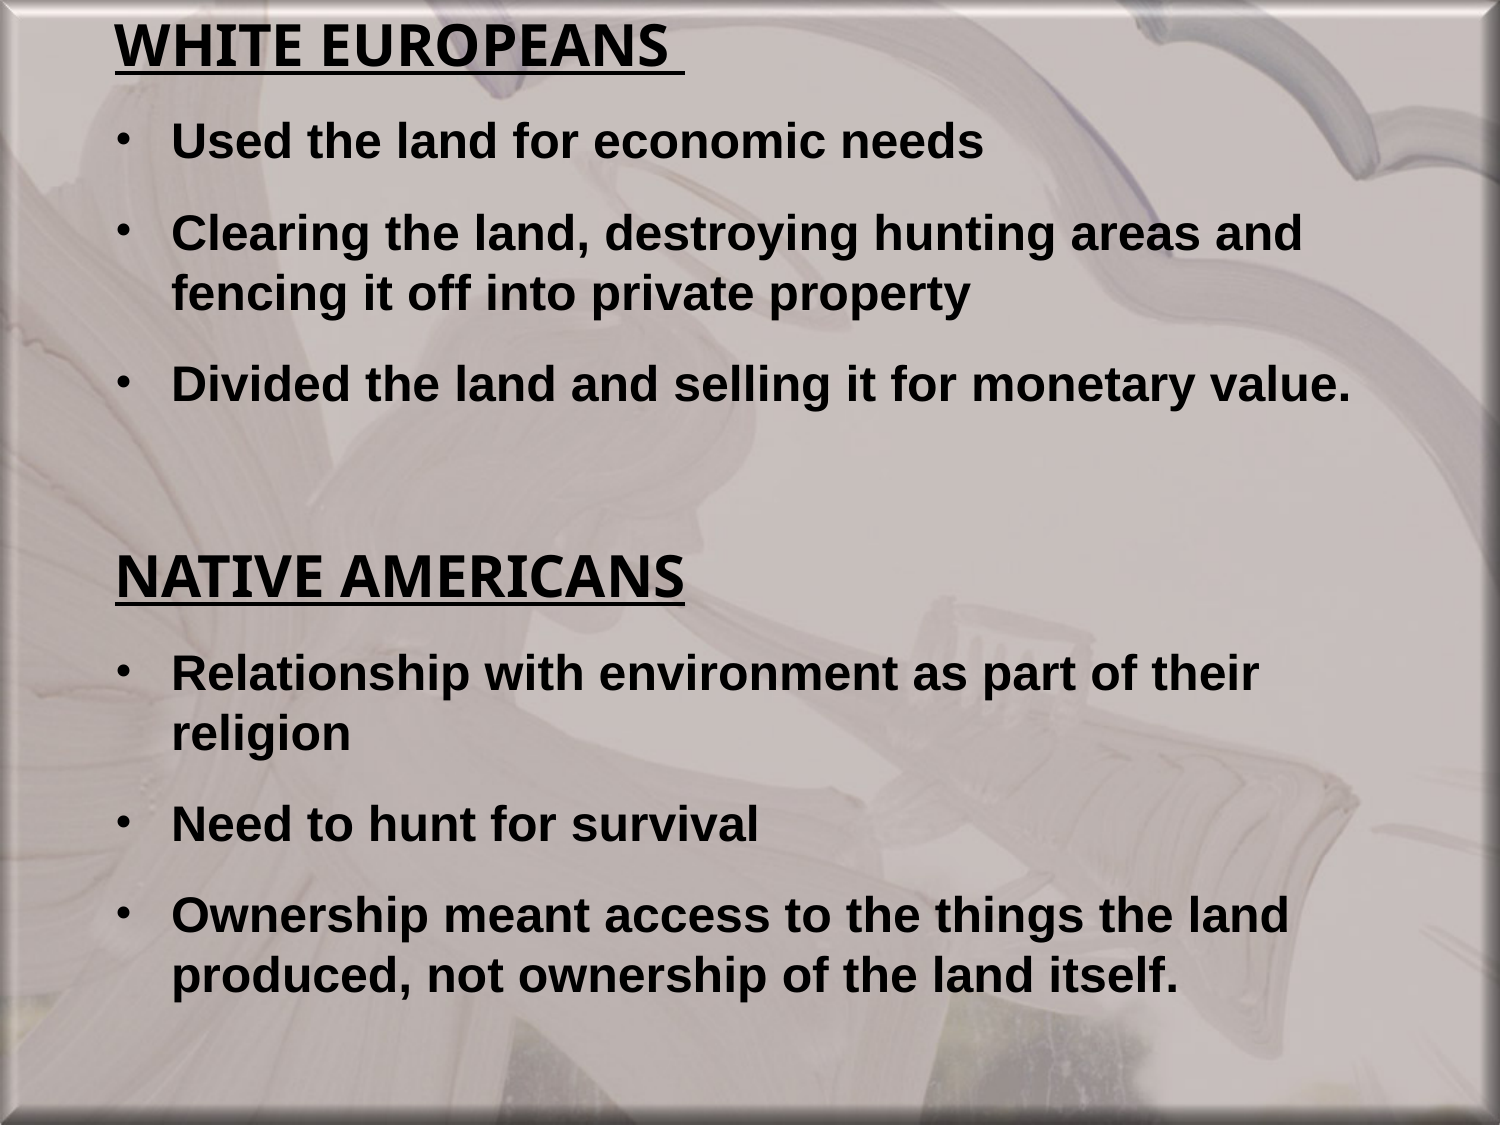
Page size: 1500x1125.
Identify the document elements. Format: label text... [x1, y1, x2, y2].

list WHITE EUROPEANS Used the land for economic needs Clearing the land, destroying hunting areas and fencing it off into private property Divided the land and selling it for monetary value. NATIVE AMERICANS Relationship with environment as part of their religion Need to hunt for survival Ownership meant access to the things the land produced, not ownership of the land itself. [99, 0, 1375, 587]
picture [0, 0, 1500, 1125]
